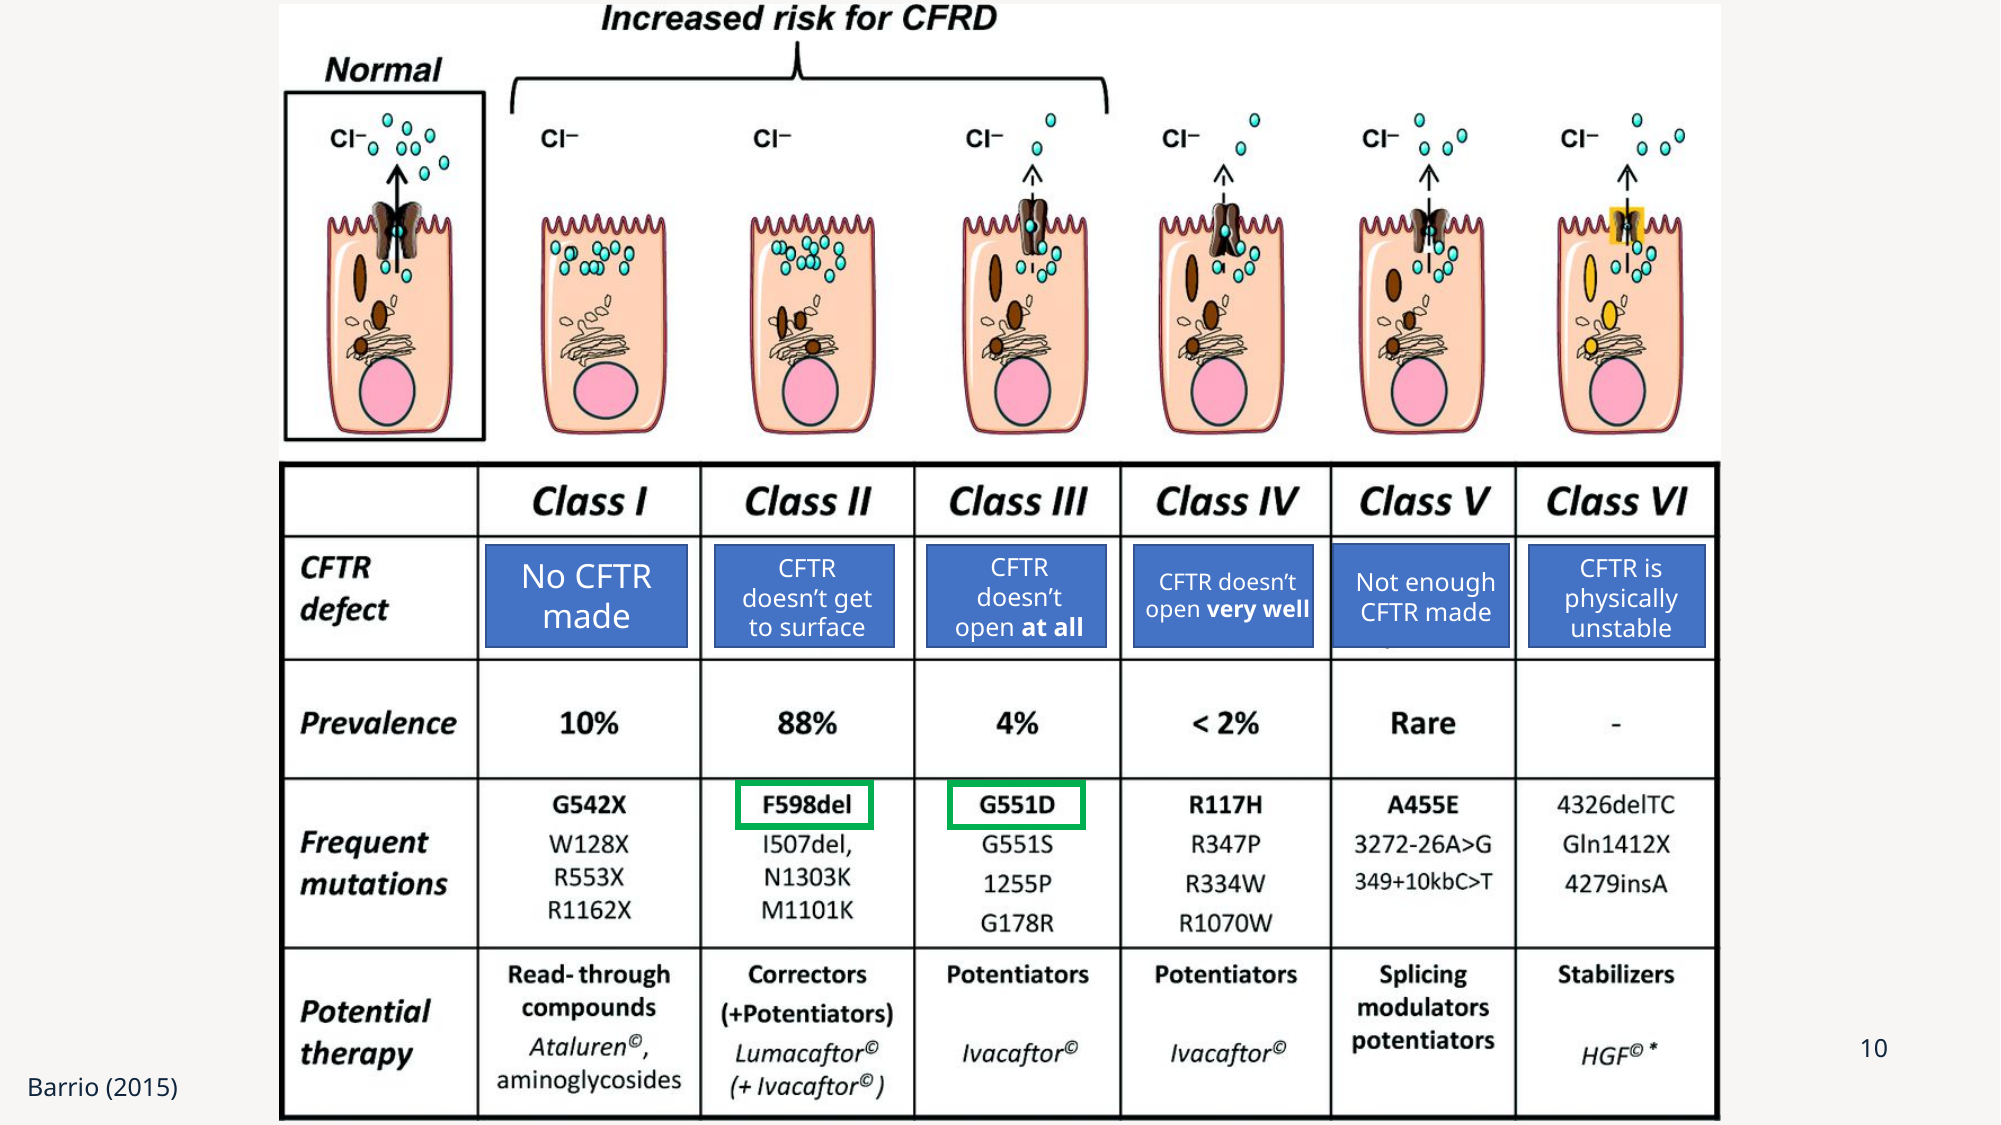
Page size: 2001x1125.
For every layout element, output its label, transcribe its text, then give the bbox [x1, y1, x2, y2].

footer Barrio (2015) [12, 1057, 279, 1117]
slide_number 10 [1836, 1020, 1912, 1080]
picture [279, 4, 1721, 1121]
